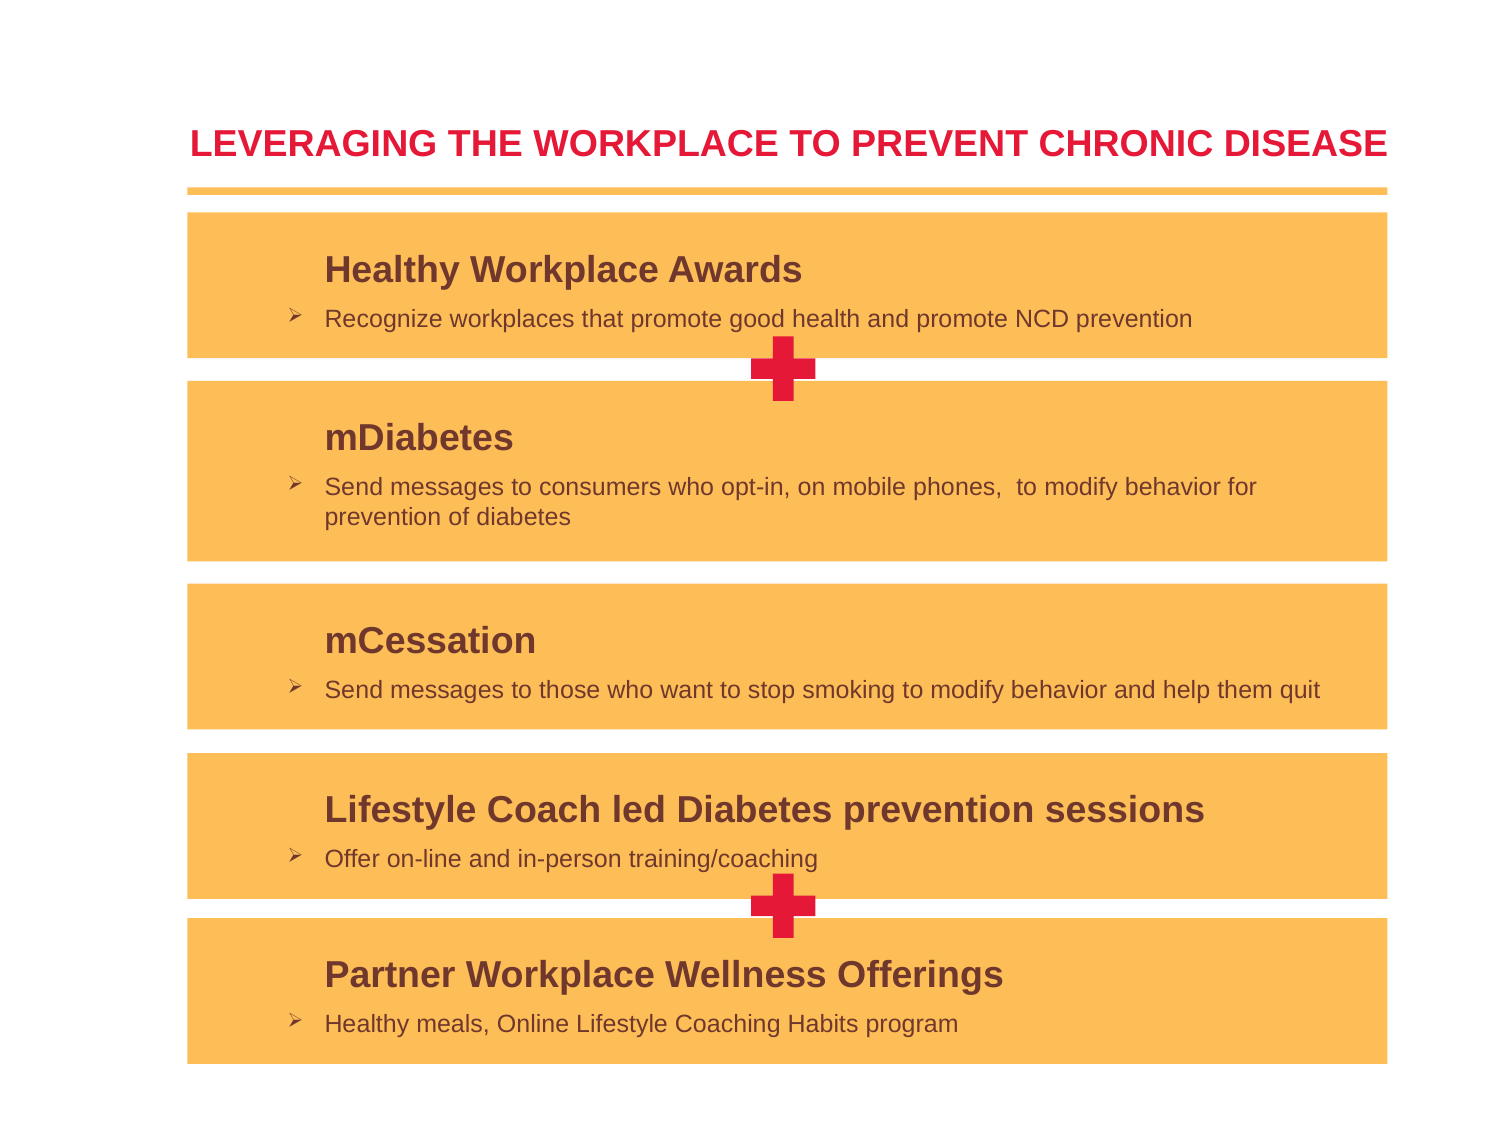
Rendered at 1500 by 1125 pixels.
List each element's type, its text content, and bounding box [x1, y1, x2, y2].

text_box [187, 917, 1388, 1065]
text_box [749, 368, 818, 379]
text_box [187, 752, 1388, 900]
text_box LEVERAGING THE WORKPLACE TO PREVENT CHRONIC DISEASE [174, 111, 1500, 224]
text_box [187, 583, 1388, 730]
text_box [749, 908, 818, 916]
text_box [187, 380, 1388, 562]
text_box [187, 212, 1388, 359]
